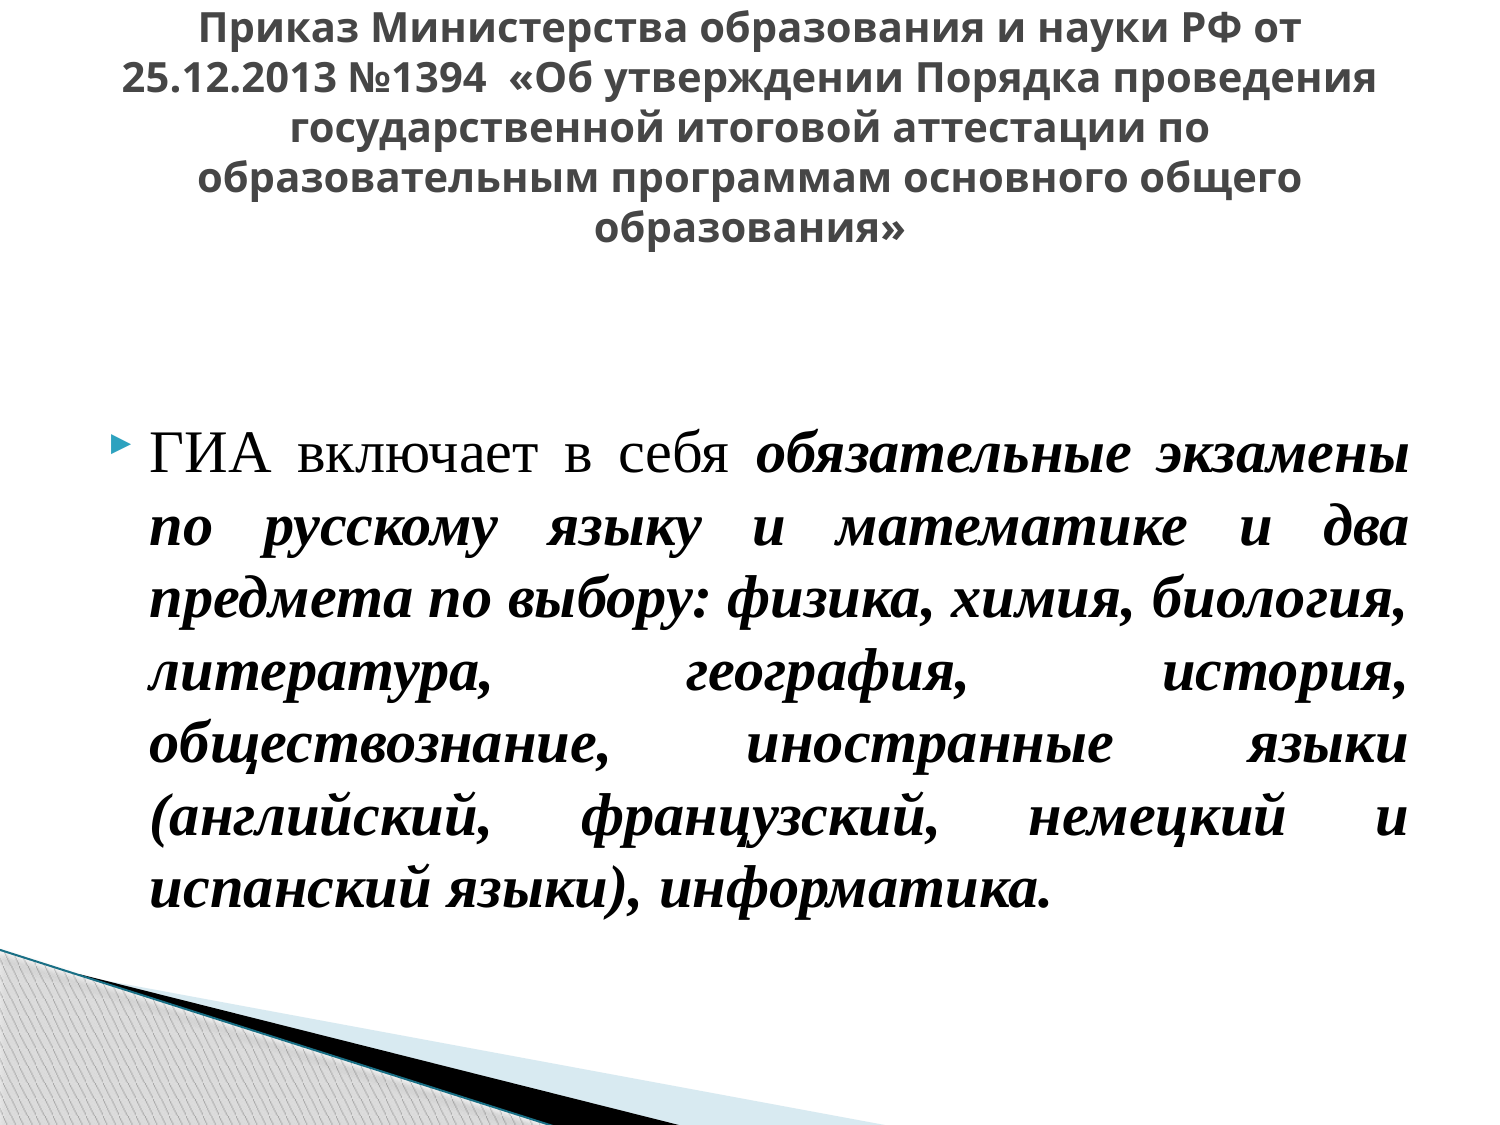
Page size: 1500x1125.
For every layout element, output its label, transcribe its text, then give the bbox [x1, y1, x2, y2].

title Приказ Министерства образования и науки РФ от 25.12.2013 №1394 «Об утверждении Порядка проведения государственной итоговой аттестации по образовательным программам основного общего образования» [76, 66, 1424, 185]
list ГИА включает в себя обязательные экзамены по русскому языку и математике и два предмета по выбору: физика, химия, биология, литература, география, история, обществознание, иностранные языки (английский, французский, немецкий и испанский языки), информатика. [75, 243, 1425, 1094]
